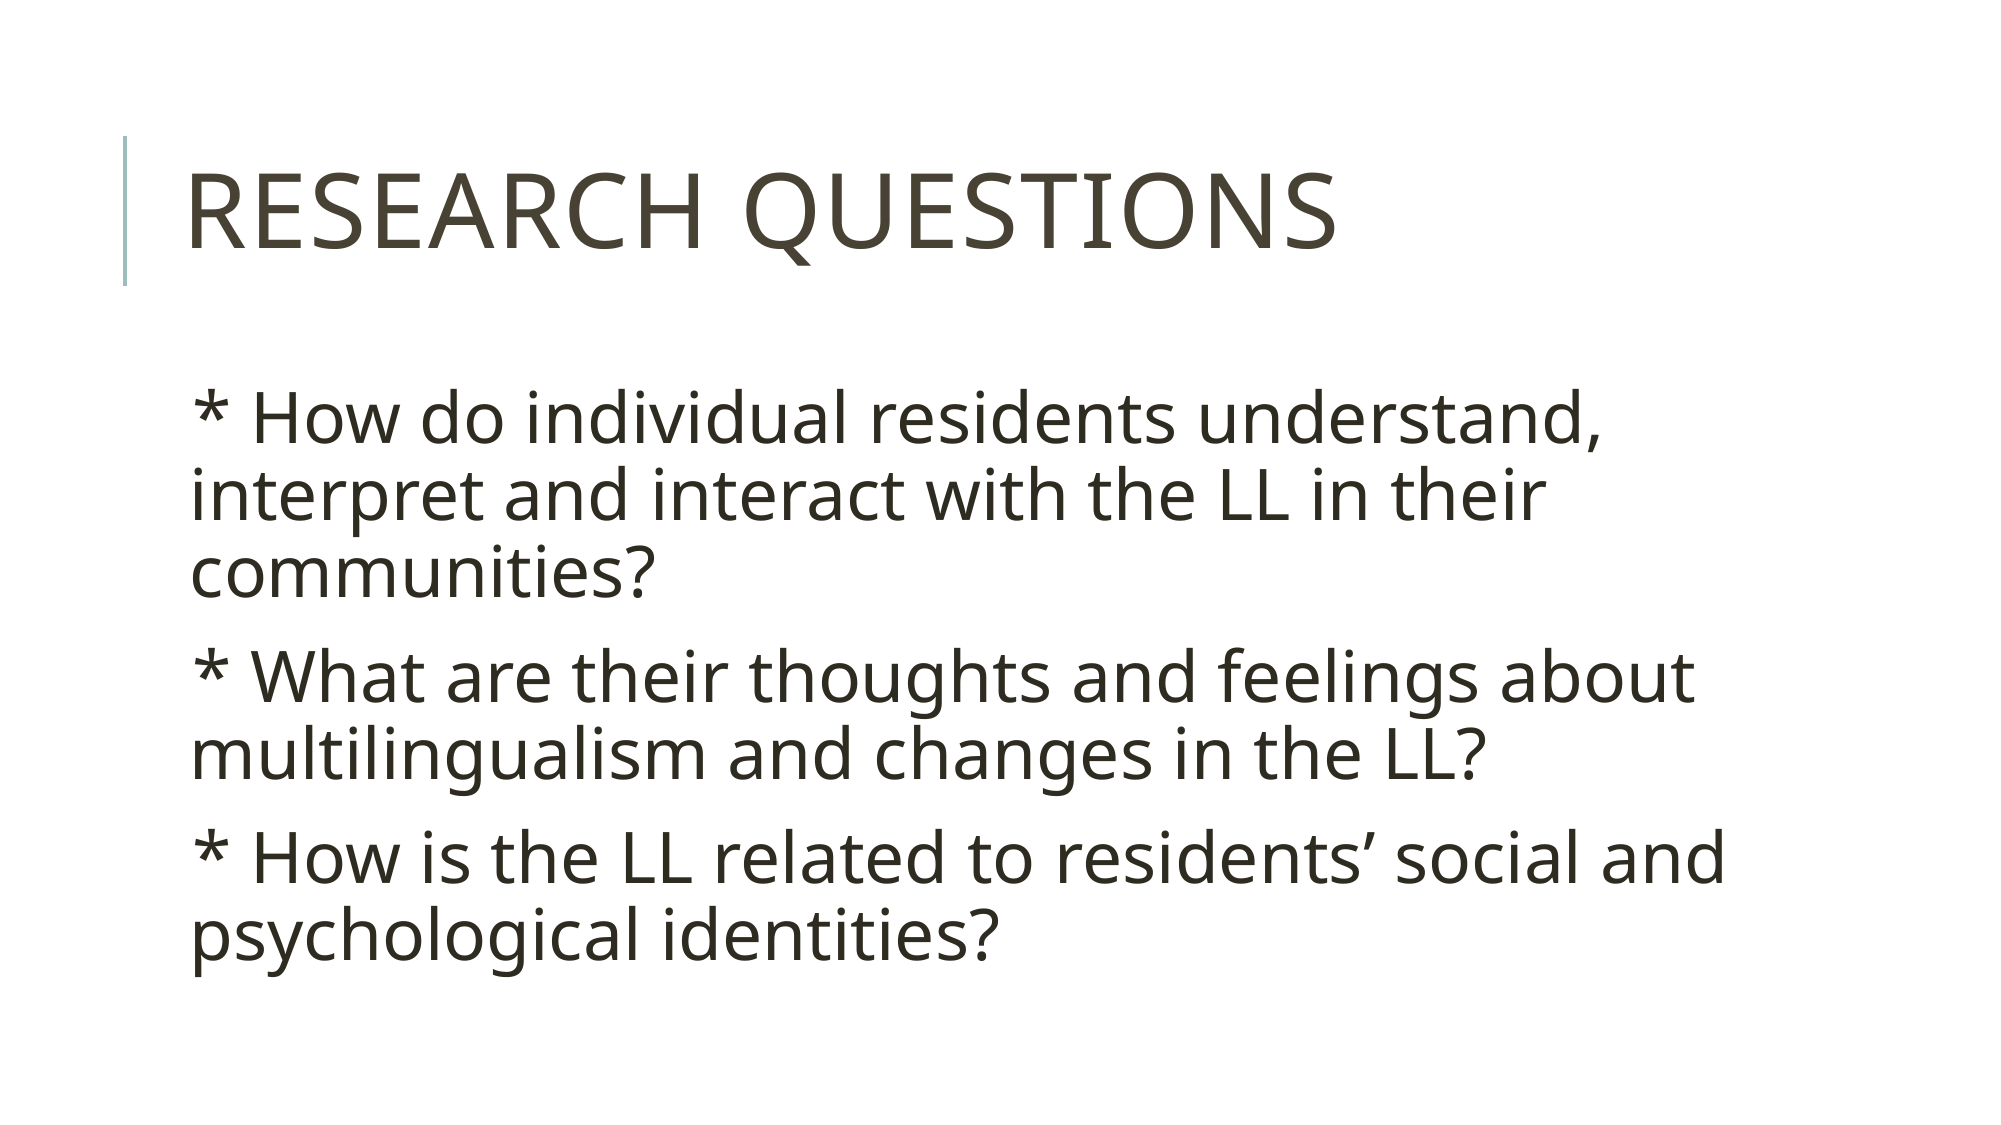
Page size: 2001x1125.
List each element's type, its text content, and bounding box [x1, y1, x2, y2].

title Research questions [168, 96, 1763, 342]
list * How do individual residents understand, interpret and interact with the LL in their communities? * What are their thoughts and feelings about multilingualism and changes in the LL? * How is the LL related to residents’ social and psychological identities? [168, 375, 1763, 1035]
